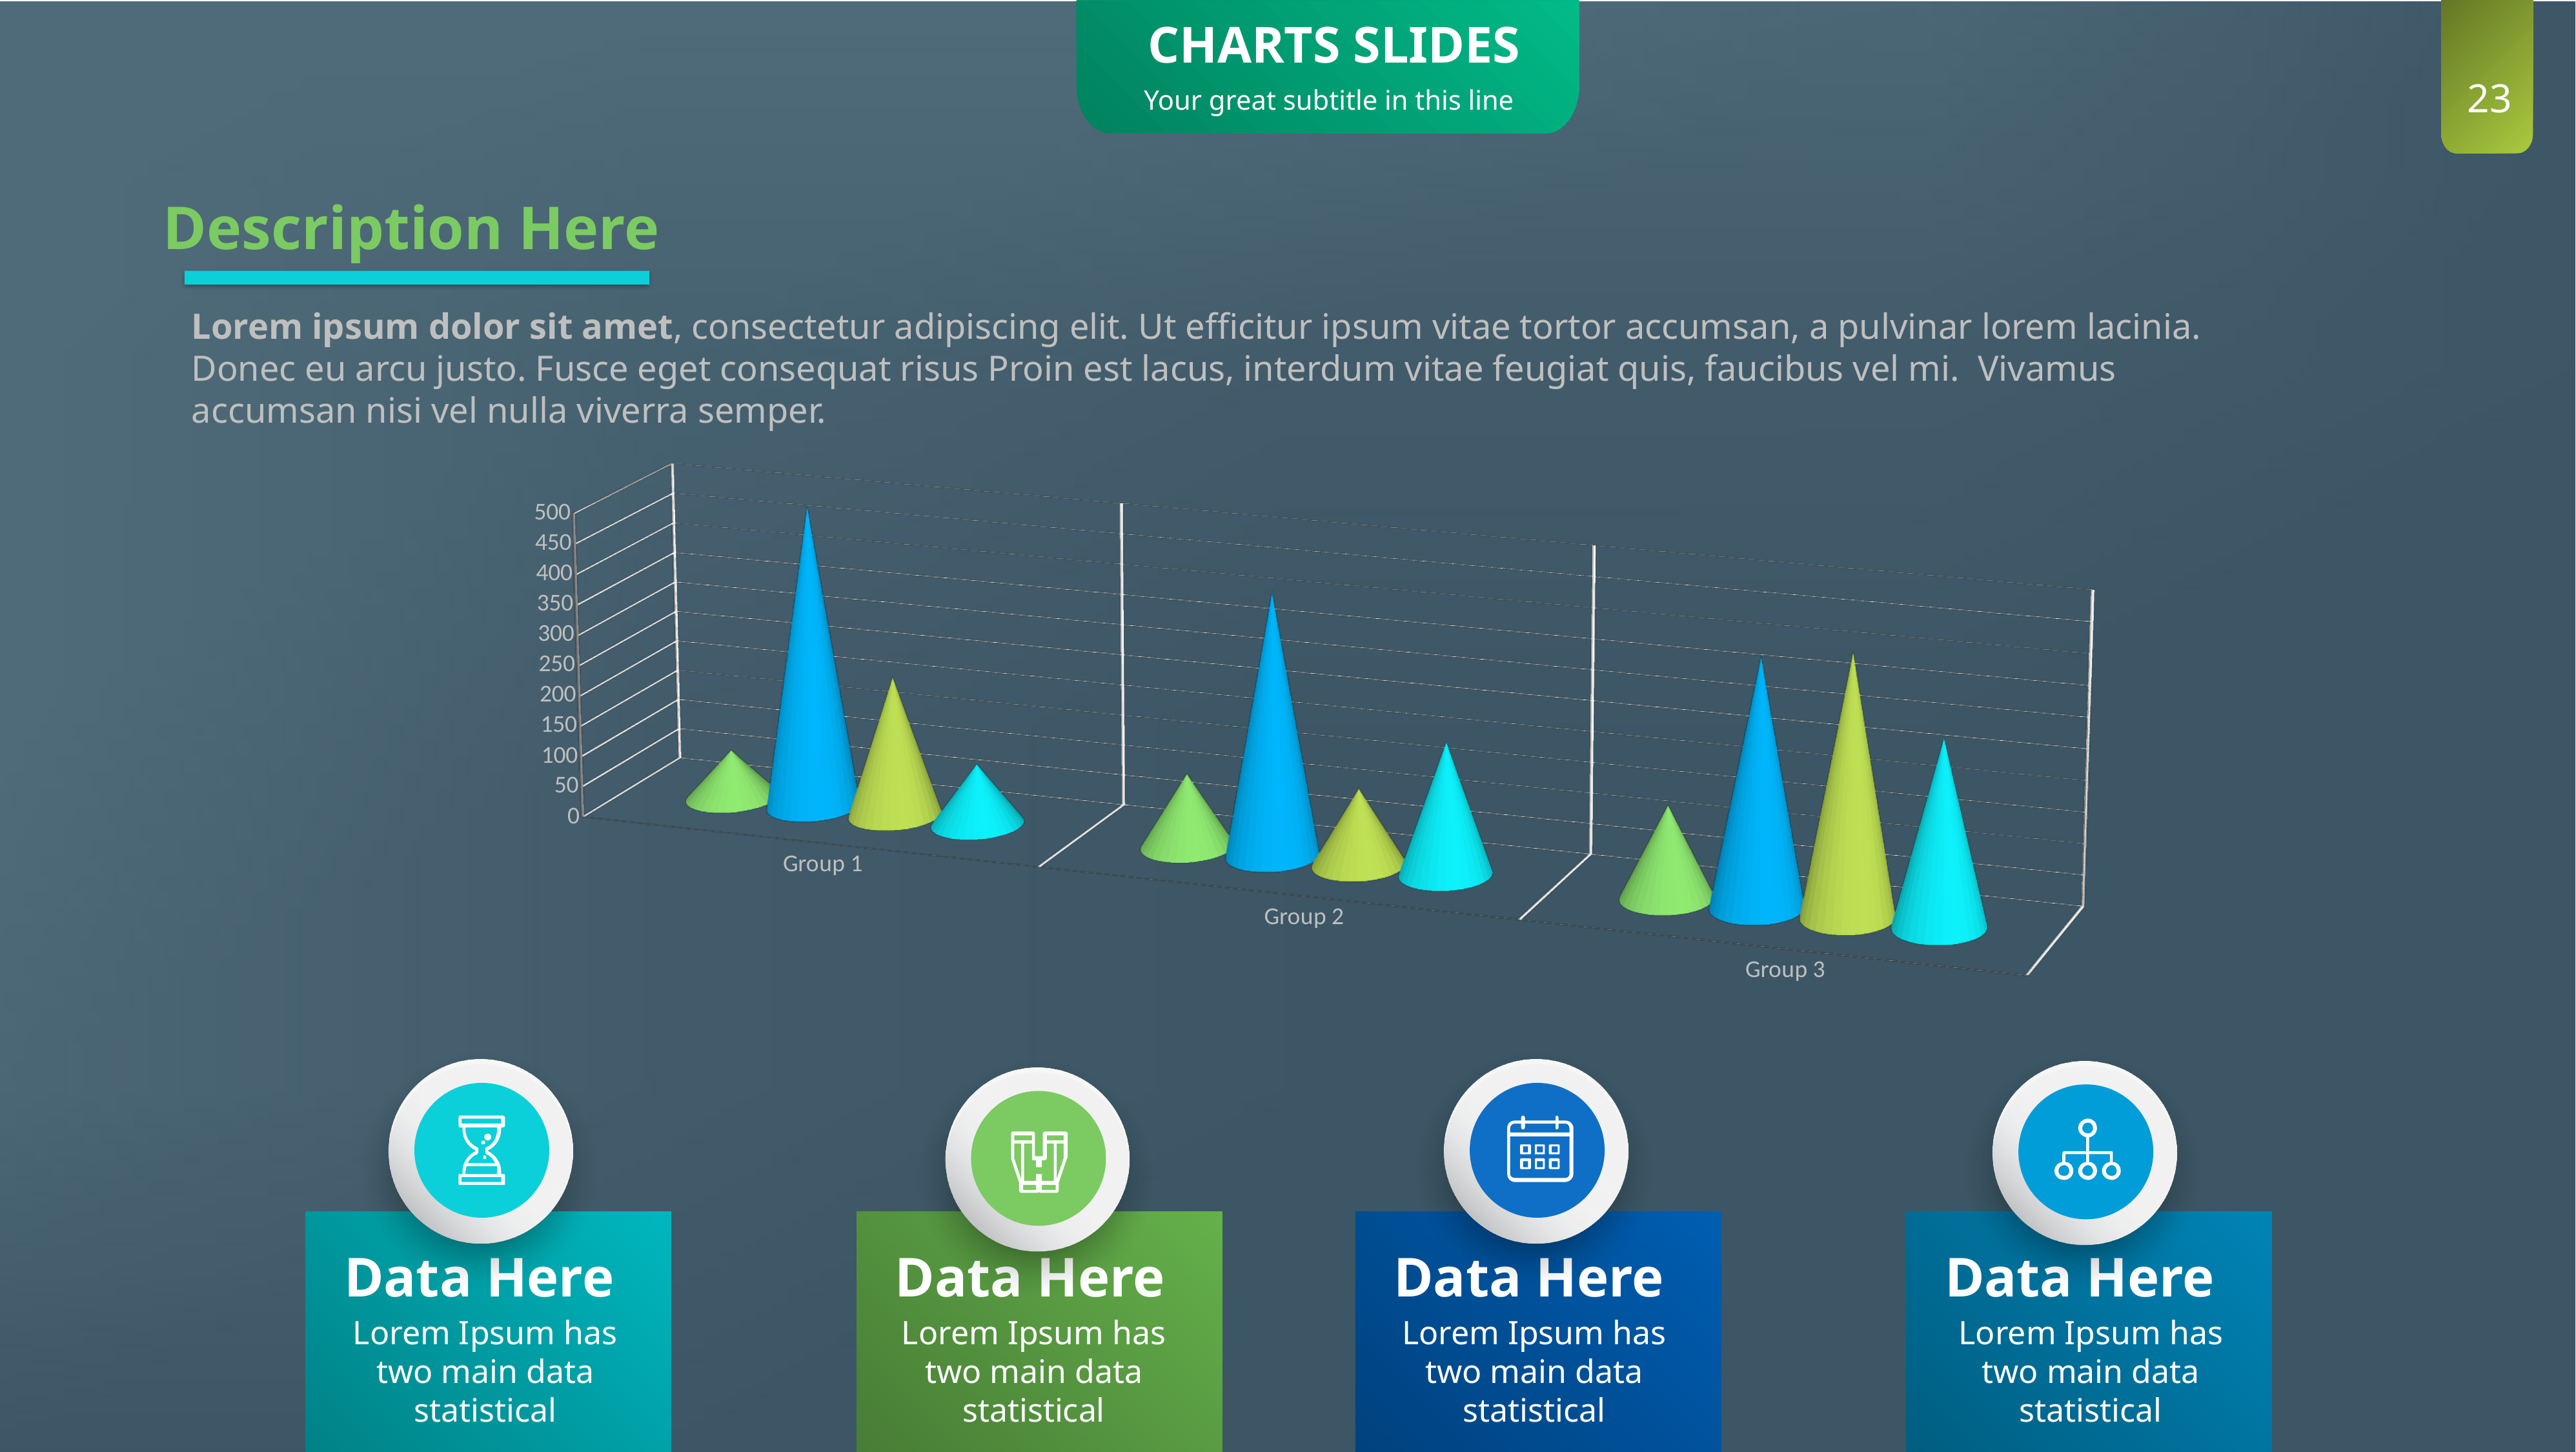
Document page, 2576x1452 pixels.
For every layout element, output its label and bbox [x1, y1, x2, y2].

text_box [356, 1048, 601, 1293]
text_box [1922, 1238, 2260, 1442]
text_box [913, 1056, 1157, 1300]
text_box [316, 1238, 654, 1442]
picture [0, 1, 2576, 1452]
text_box [876, 0, 1792, 134]
text_box [864, 1238, 1203, 1442]
text_box [165, 185, 2248, 445]
text_box [1960, 1050, 2205, 1294]
text_box [1364, 1238, 1703, 1442]
text_box [305, 1210, 673, 1452]
text_box [855, 1210, 1224, 1452]
text_box [1412, 1048, 1656, 1293]
chart [45, 444, 2499, 1025]
text_box [1354, 1210, 1723, 1452]
text_box [1905, 1210, 2273, 1452]
